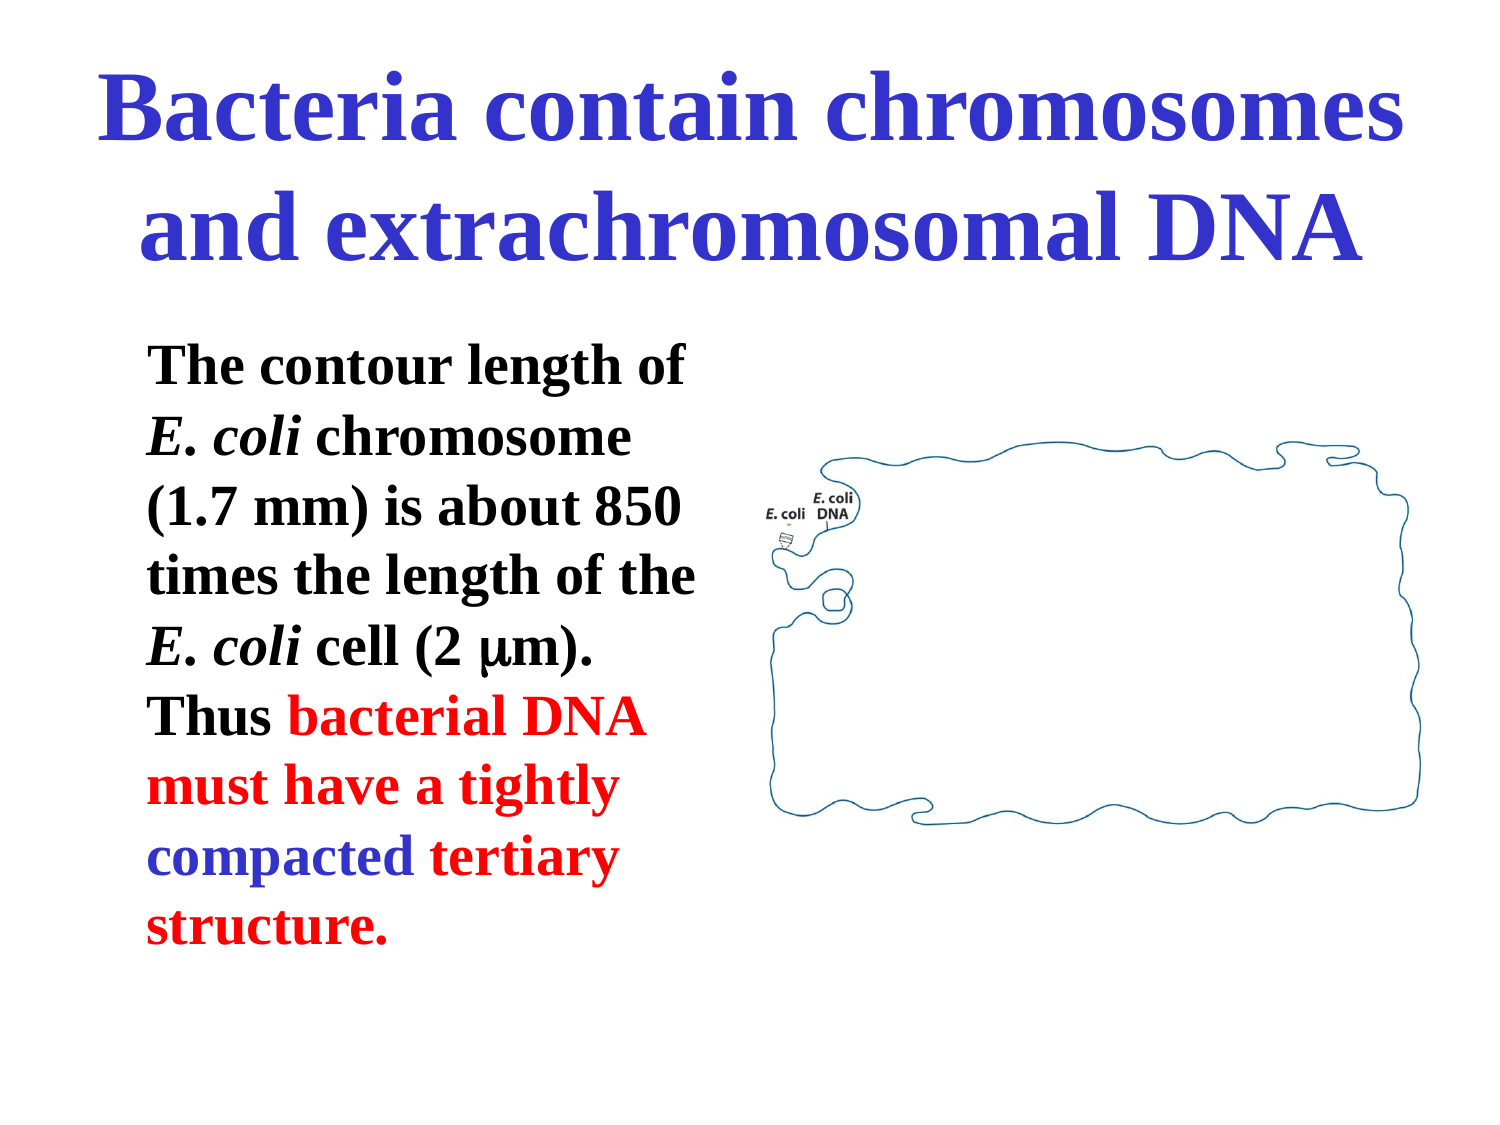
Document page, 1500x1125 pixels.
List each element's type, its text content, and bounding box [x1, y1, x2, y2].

list The contour length of E. coli chromosome (1.7 mm) is about 850 times the length of the E. coli cell (2 mm). Thus bacterial DNA must have a tightly compacted tertiary structure. [74, 262, 738, 1006]
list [762, 437, 1426, 830]
title Bacteria contain chromosomes and extrachromosomal DNA [76, 66, 1428, 255]
